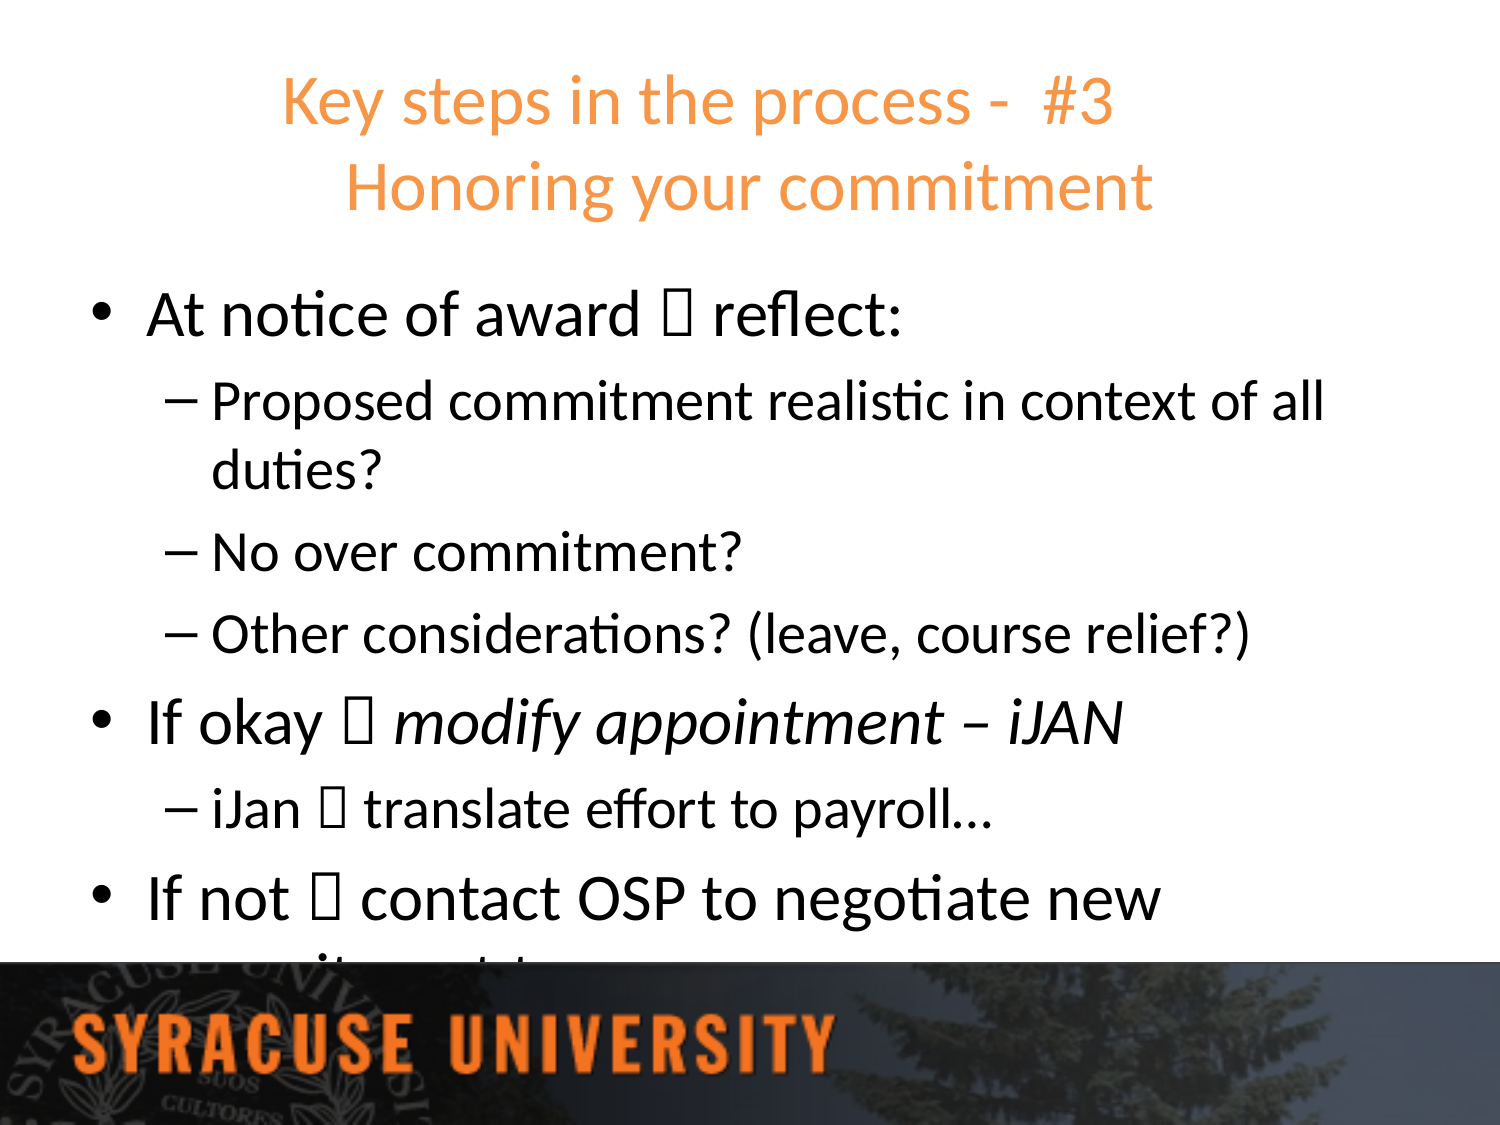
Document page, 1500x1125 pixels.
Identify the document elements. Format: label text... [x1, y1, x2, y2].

title Key steps in the process - #3 Honoring your commitment [75, 45, 1425, 233]
list At notice of award  reflect: Proposed commitment realistic in context of all duties? No over commitment? Other considerations? (leave, course relief?) If okay  modify appointment – iJAN iJan  translate effort to payroll… If not  contact OSP to negotiate new commitment to sponsor. [75, 262, 1425, 960]
picture [0, 962, 1500, 1125]
